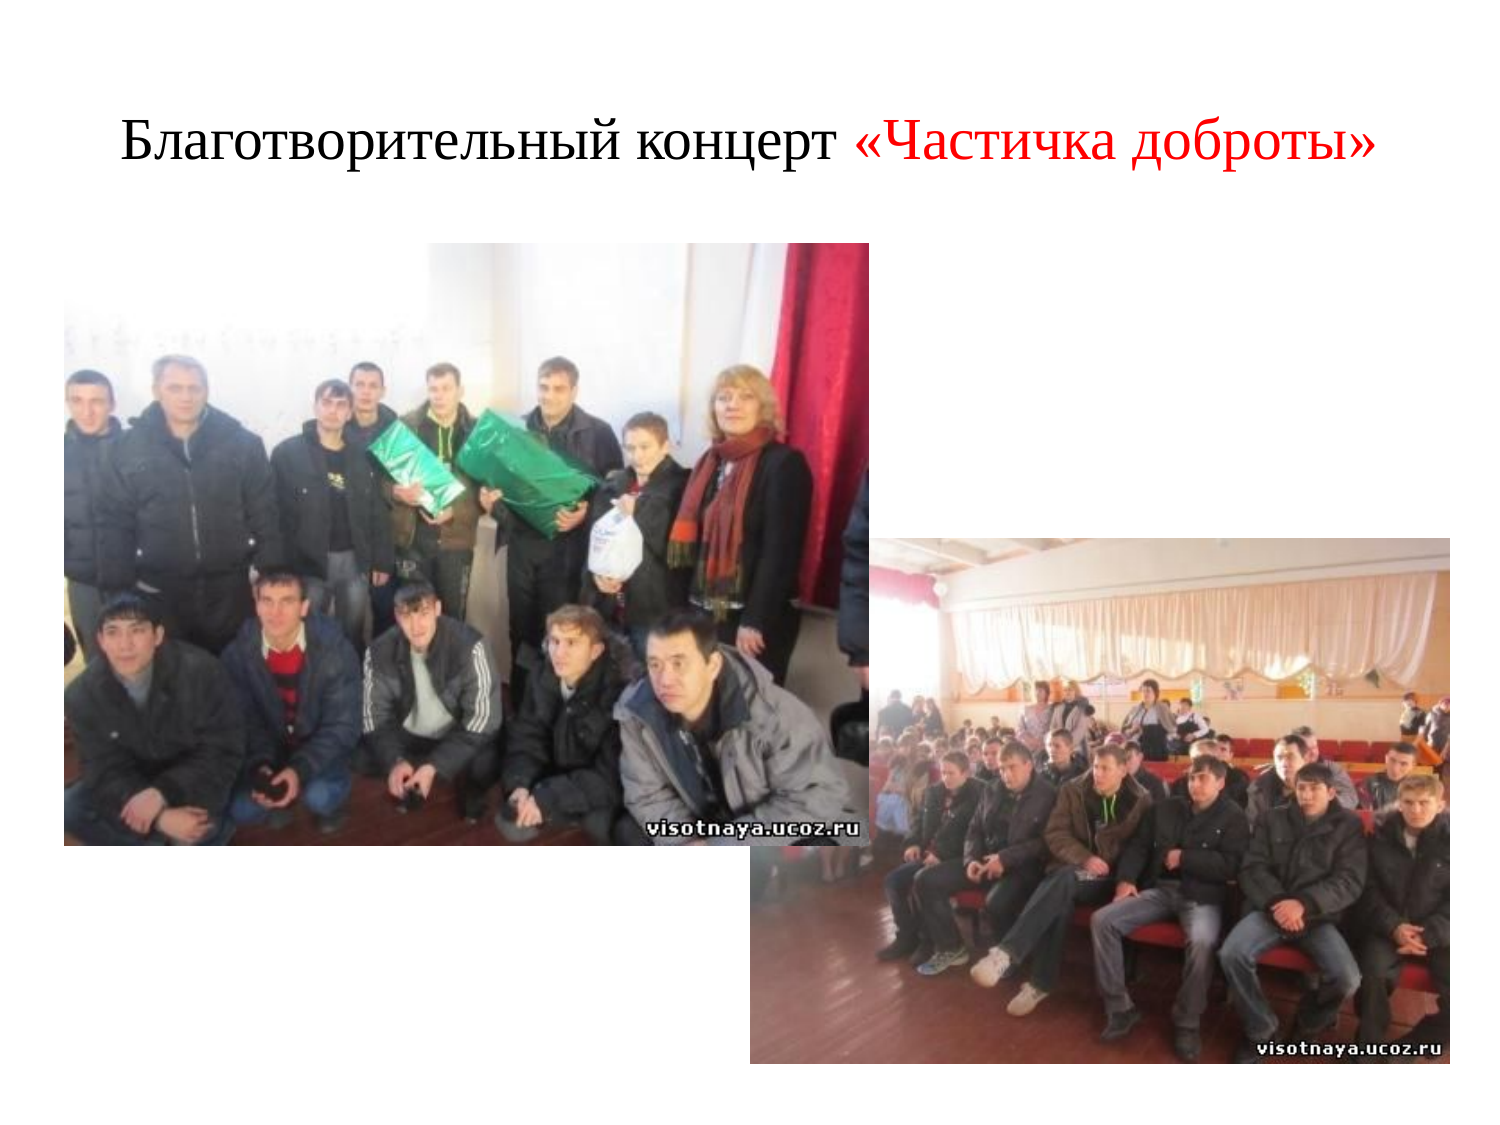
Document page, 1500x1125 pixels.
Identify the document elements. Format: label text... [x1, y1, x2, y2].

picture [749, 538, 1451, 1065]
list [64, 243, 869, 847]
title Благотворительный концерт «Частичка доброты» [75, 45, 1425, 268]
